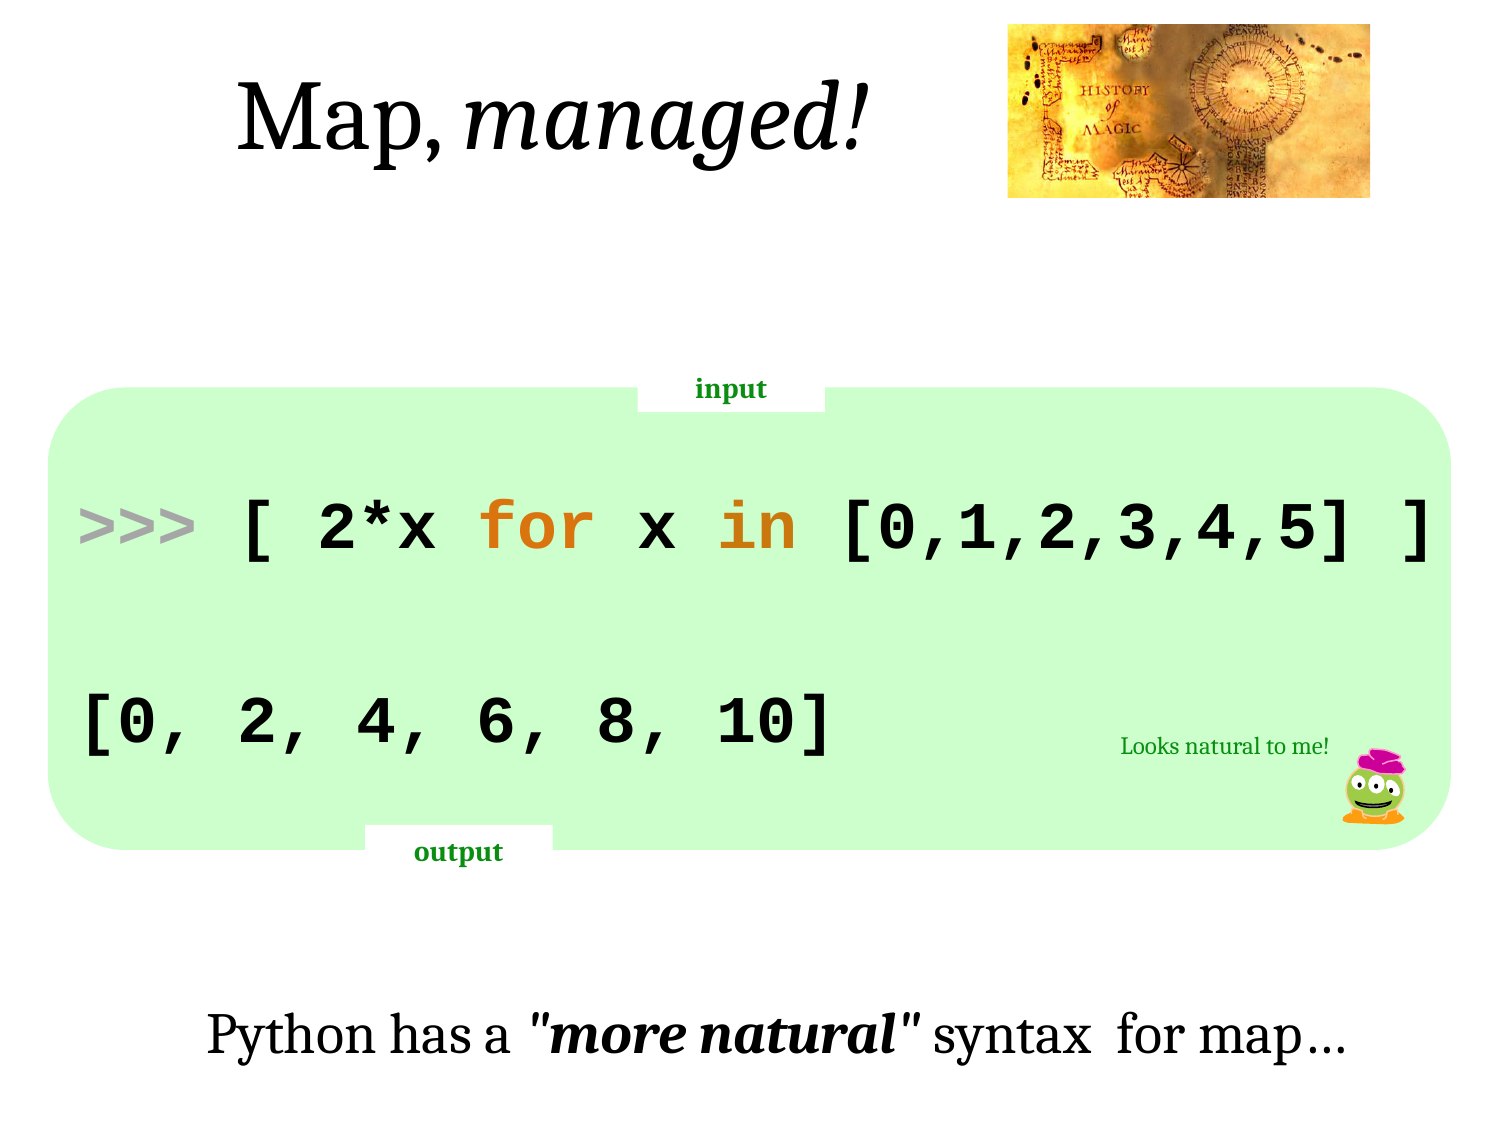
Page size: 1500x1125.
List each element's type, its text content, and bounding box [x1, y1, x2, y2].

picture [1007, 24, 1371, 198]
text_box output [365, 824, 553, 875]
text_box [47, 387, 1451, 850]
text_box Looks natural to me! [1105, 763, 1338, 768]
text_box >>> [ 2*x for x in [0,1,2,3,4,5] ] [0, 2, 4, 6, 8, 10] [62, 474, 1463, 763]
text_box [1343, 748, 1407, 825]
text_box input [637, 362, 825, 413]
text_box Python has a "more natural" syntax for map… [191, 987, 1362, 1073]
text_box Map, managed! [49, 42, 1002, 178]
